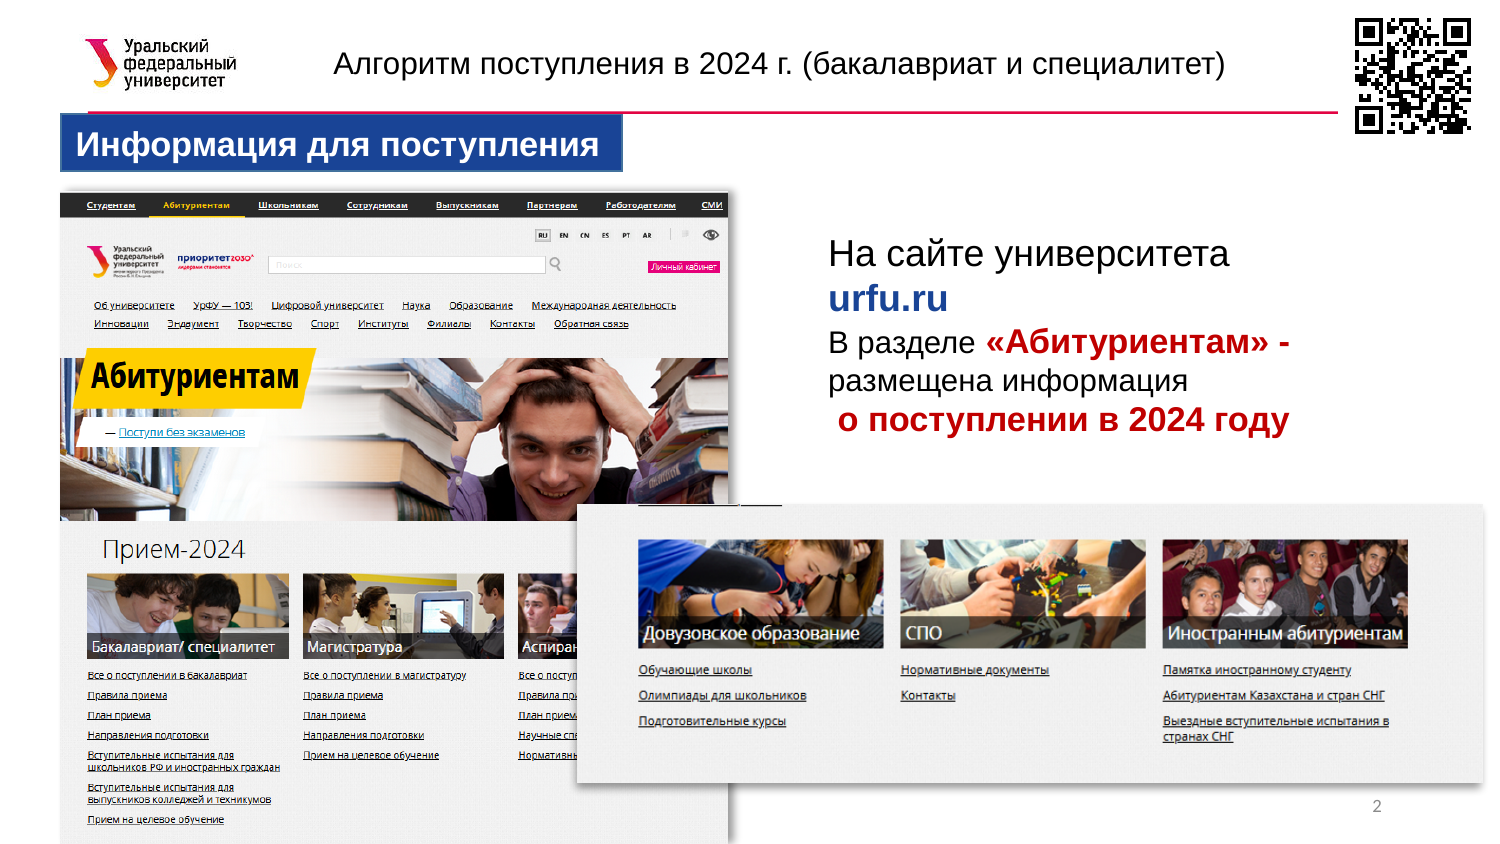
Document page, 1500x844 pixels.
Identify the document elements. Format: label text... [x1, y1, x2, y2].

text_box [87, 110, 1338, 115]
picture [71, 34, 246, 94]
text_box Алгоритм поступления в 2024 г. (бакалавриат и специалитет) [322, 41, 1338, 93]
text_box Информация для поступления [60, 113, 623, 172]
picture [1338, 5, 1488, 143]
text_box На сайте университета urfu.ru В разделе «Абитуриентам» - размещена информация о поступлении в 2024 году [813, 221, 1356, 447]
picture [60, 191, 1483, 844]
text_box 2 [1059, 783, 1397, 827]
